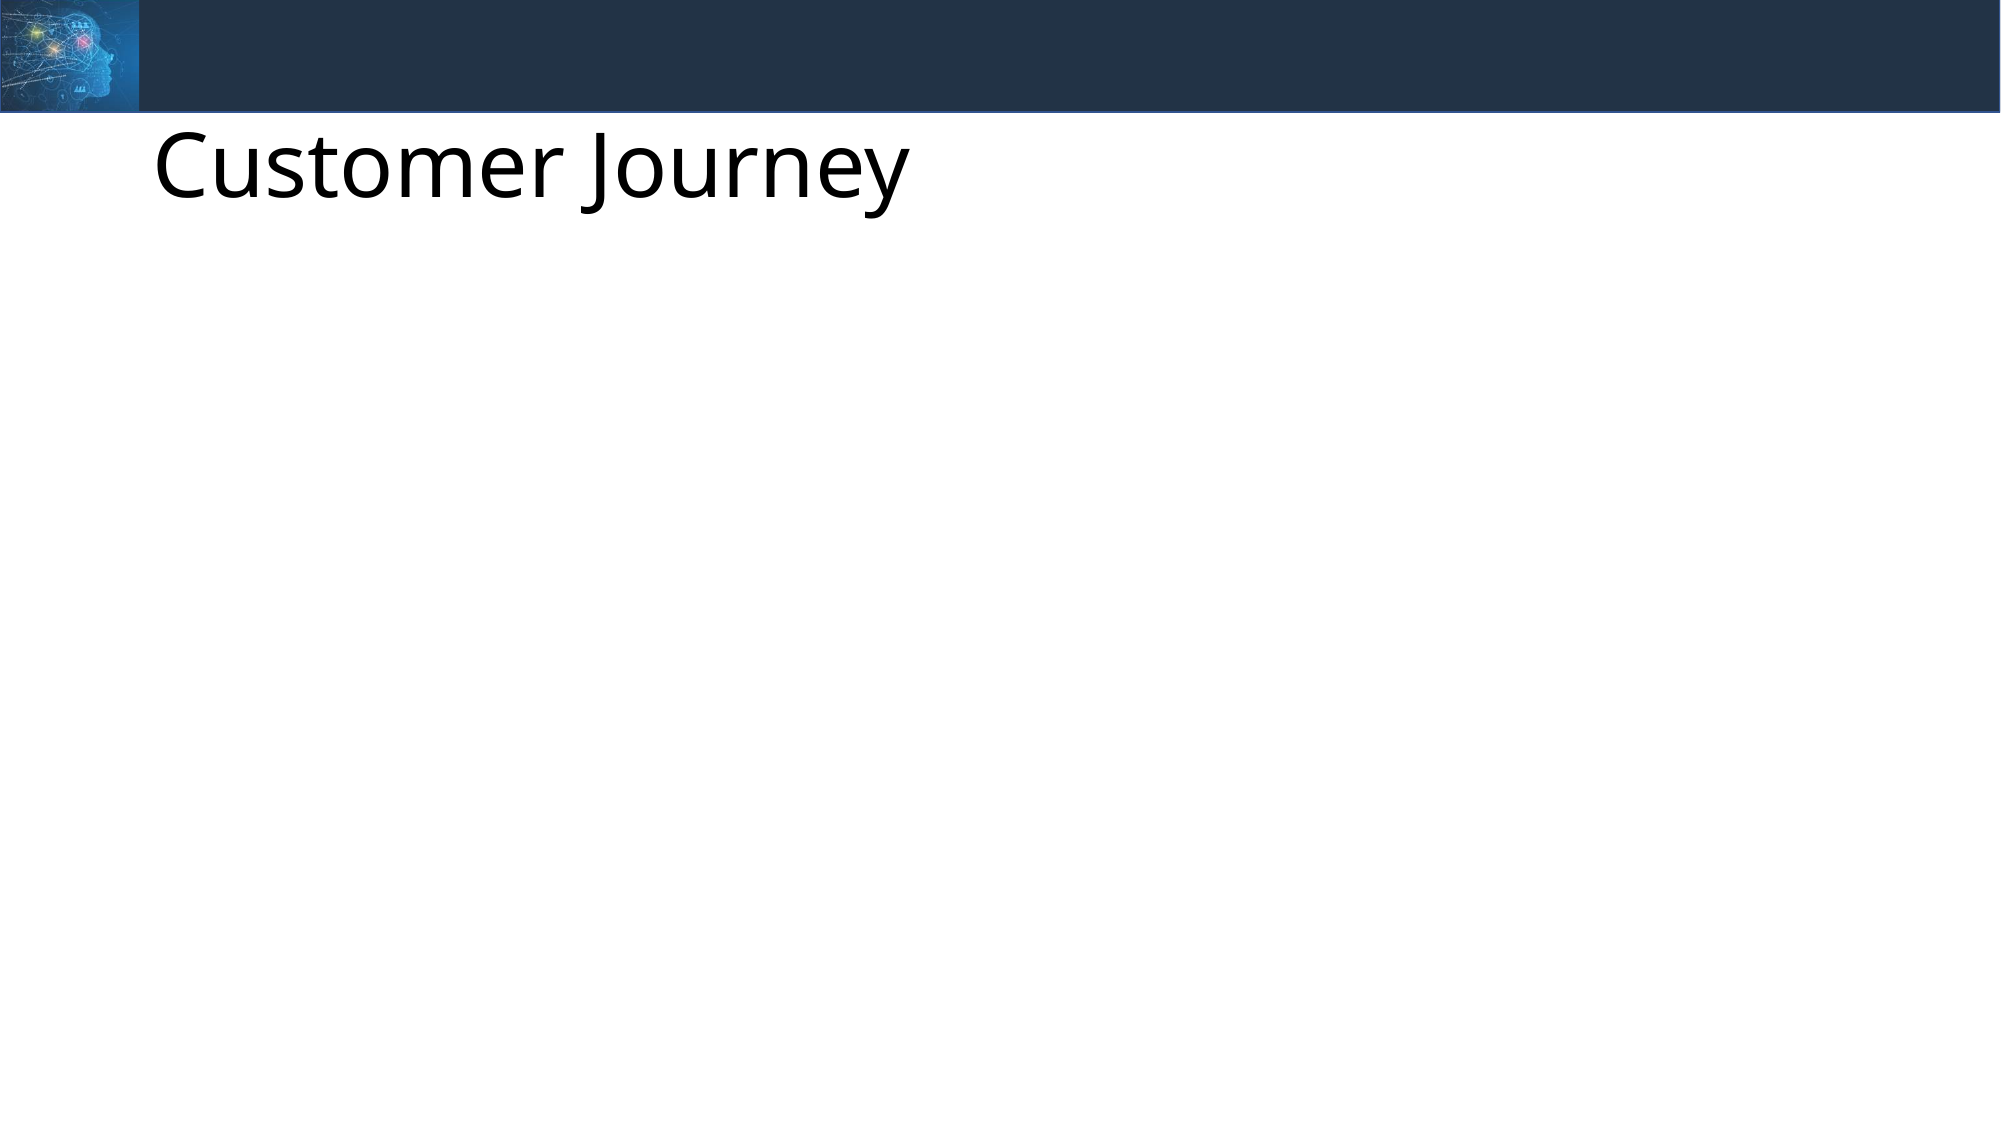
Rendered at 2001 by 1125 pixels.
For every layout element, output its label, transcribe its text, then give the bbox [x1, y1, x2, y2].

picture [2, 0, 140, 111]
title Customer Journey [137, 59, 1863, 278]
